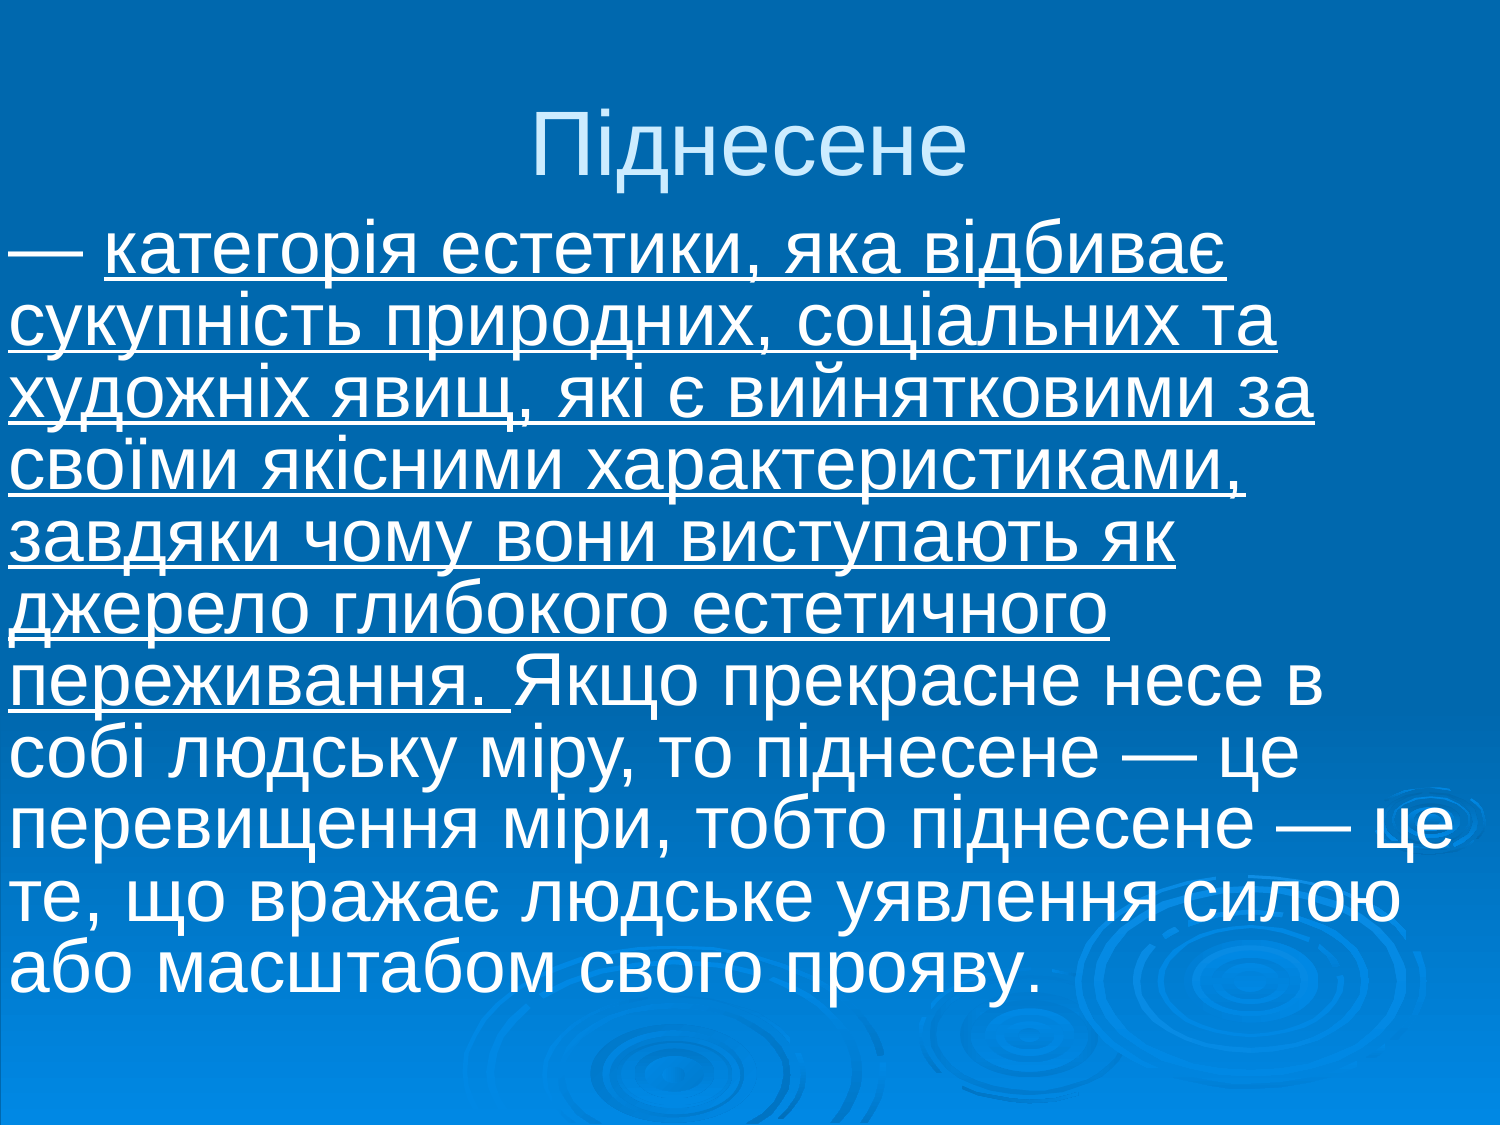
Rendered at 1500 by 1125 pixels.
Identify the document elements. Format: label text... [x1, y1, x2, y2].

list — категорія естетики, яка відбиває сукупність природних, соціальних та художніх явищ, які є вийнятковими за своїми якісними характеристиками, завдяки чому вони виступають як джерело глибокого естетичного переживання. Якщо прекрасне несе в собі людську міру, то піднесене — це перевищення міри, тобто піднесене — це те, що вражає людське уявлення силою або масштабом свого прояву. [0, 207, 1494, 1124]
title Піднесене [74, 45, 1426, 207]
